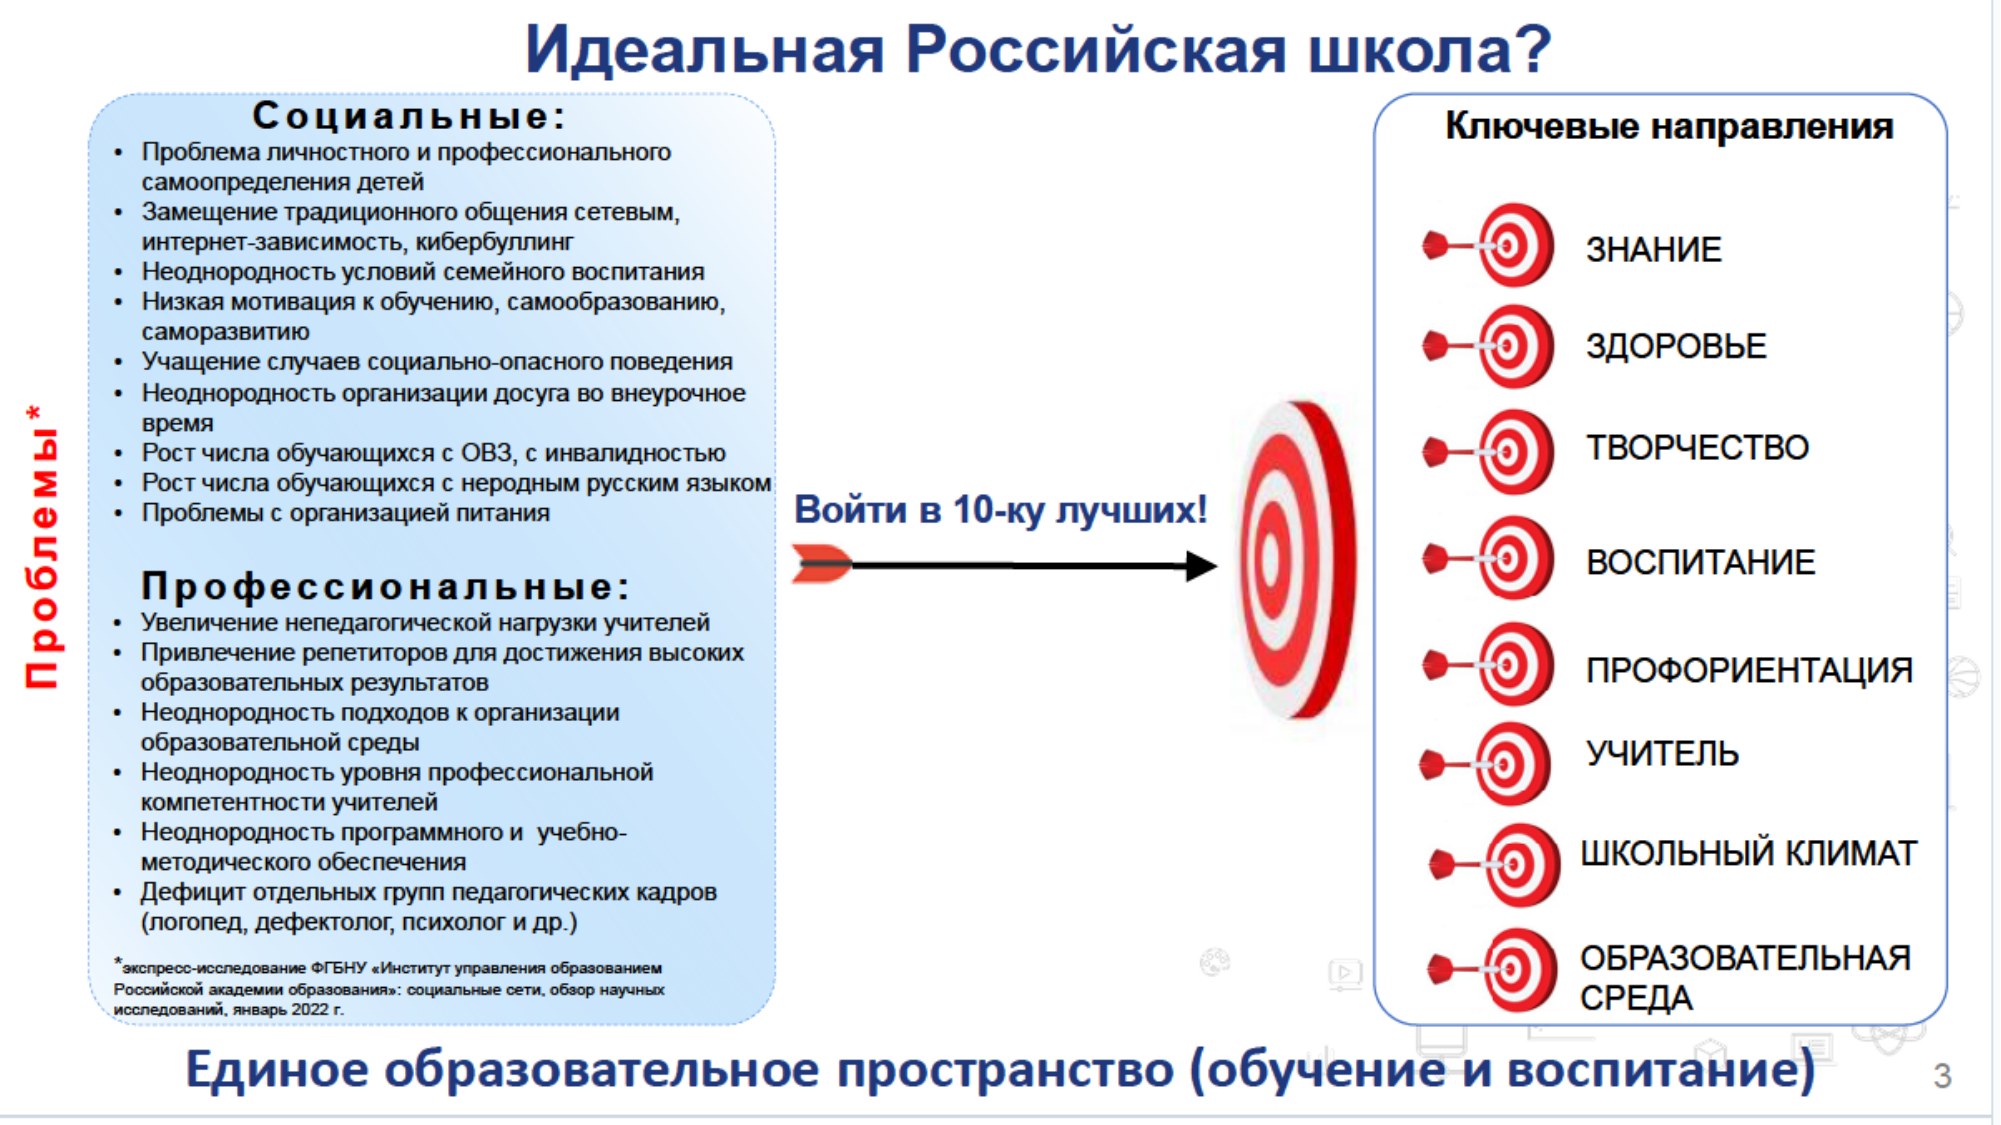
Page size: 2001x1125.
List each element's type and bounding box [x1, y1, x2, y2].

list [0, 0, 2000, 1125]
